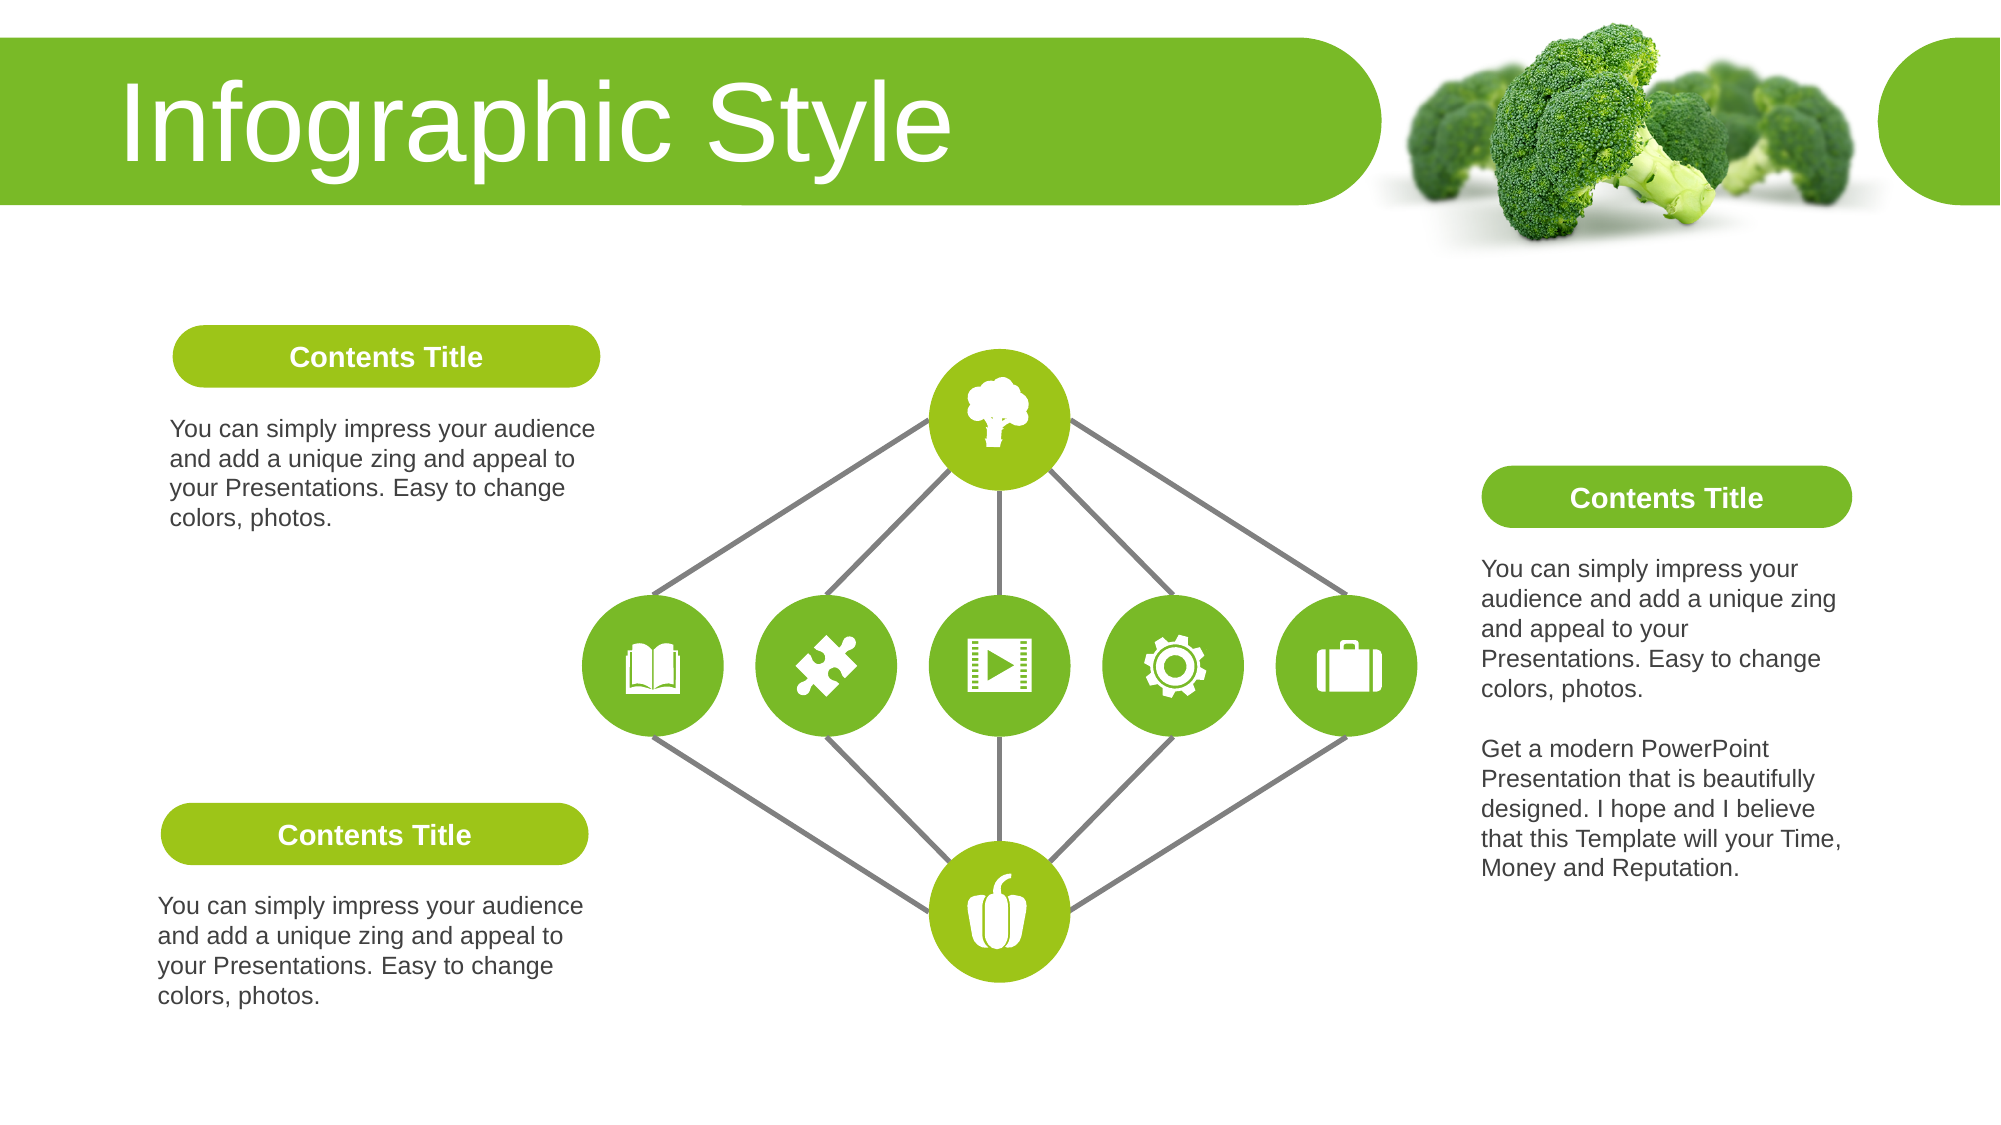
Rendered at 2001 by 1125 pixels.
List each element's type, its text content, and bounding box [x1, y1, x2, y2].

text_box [967, 376, 1033, 448]
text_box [154, 325, 619, 542]
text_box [142, 802, 607, 1019]
list Infographic Style [102, 65, 1952, 185]
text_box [969, 873, 1024, 950]
picture [1365, 21, 1894, 65]
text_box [581, 348, 1418, 983]
picture [1365, 185, 1894, 259]
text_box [1466, 465, 1868, 864]
